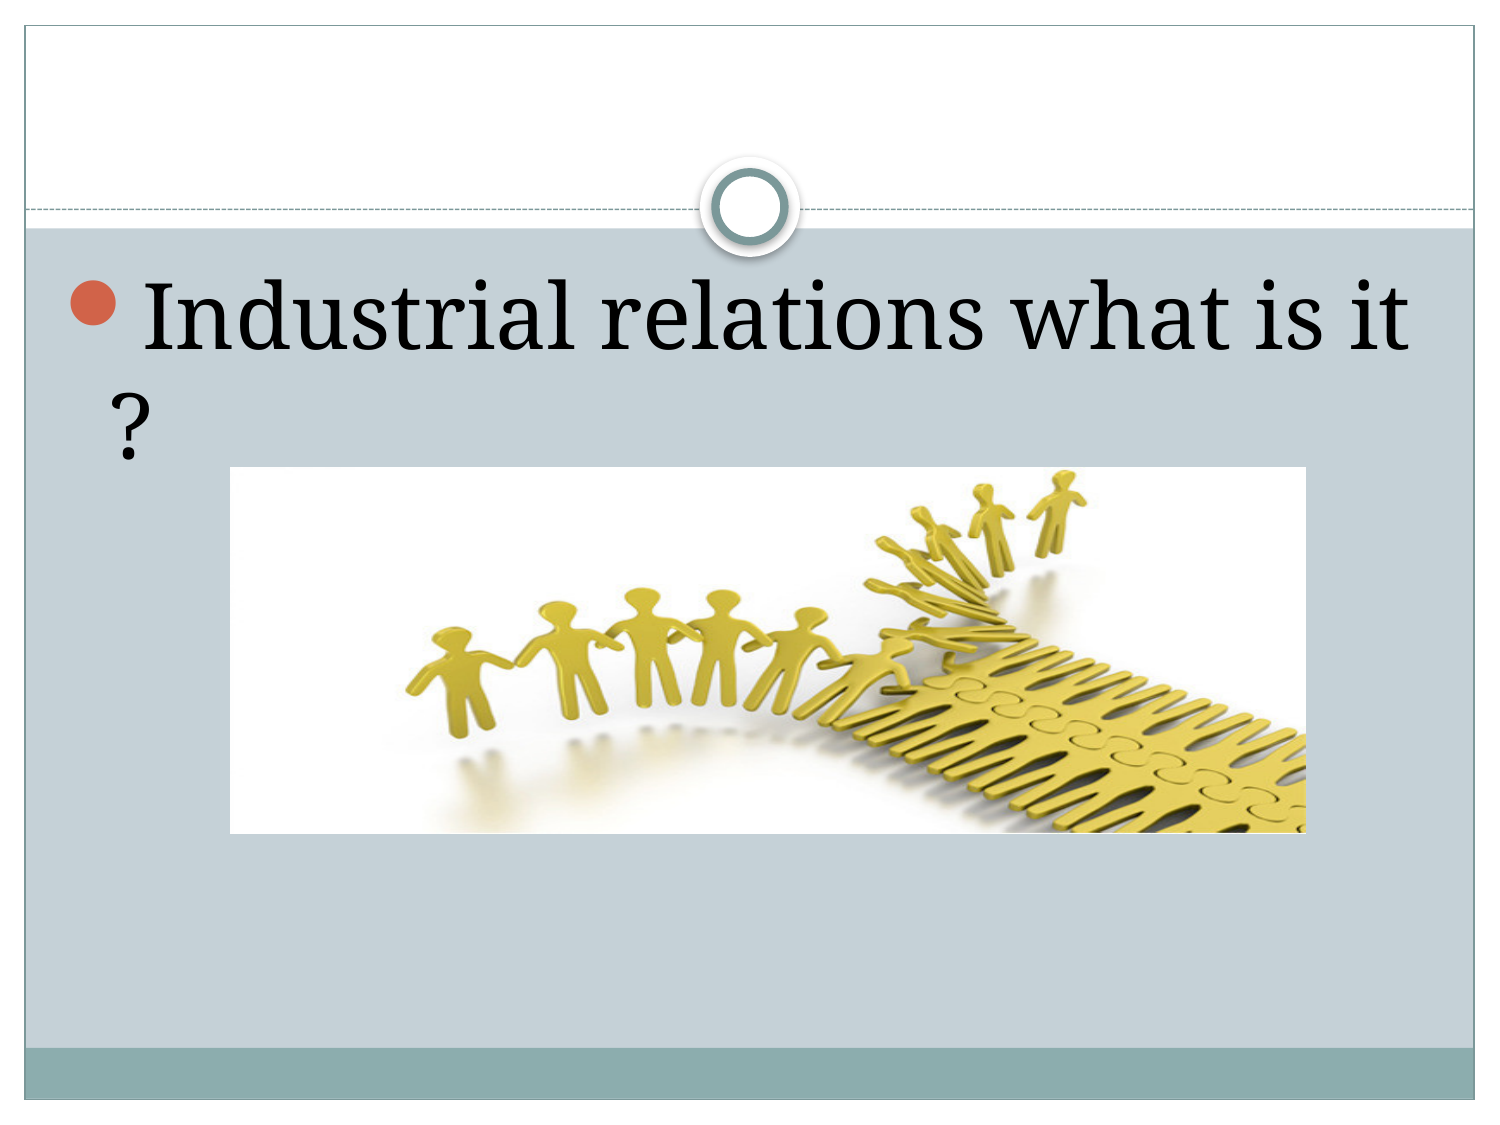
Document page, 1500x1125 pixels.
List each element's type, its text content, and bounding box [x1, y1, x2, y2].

list Industrial relations what is it ? [49, 250, 1445, 1001]
picture [229, 467, 1306, 834]
